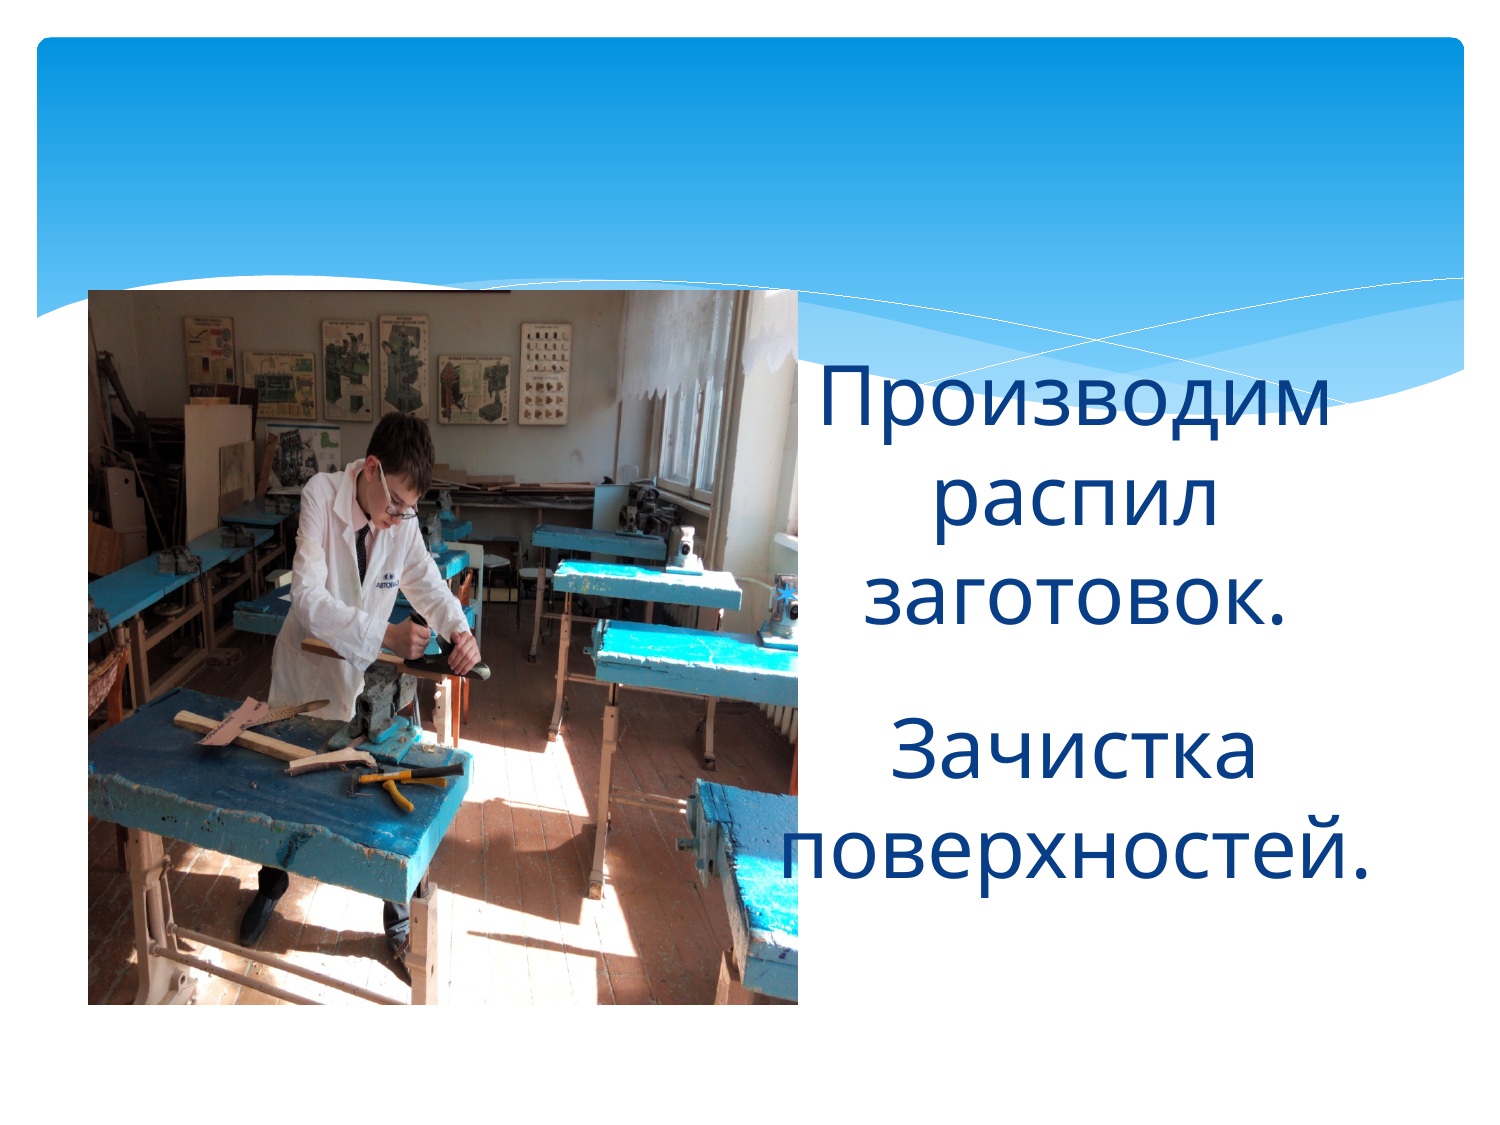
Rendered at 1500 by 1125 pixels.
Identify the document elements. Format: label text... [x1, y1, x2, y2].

list Зачистка поверхностей. [803, 562, 1389, 1005]
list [88, 290, 798, 1006]
list Производим распил заготовок. [804, 439, 1390, 545]
